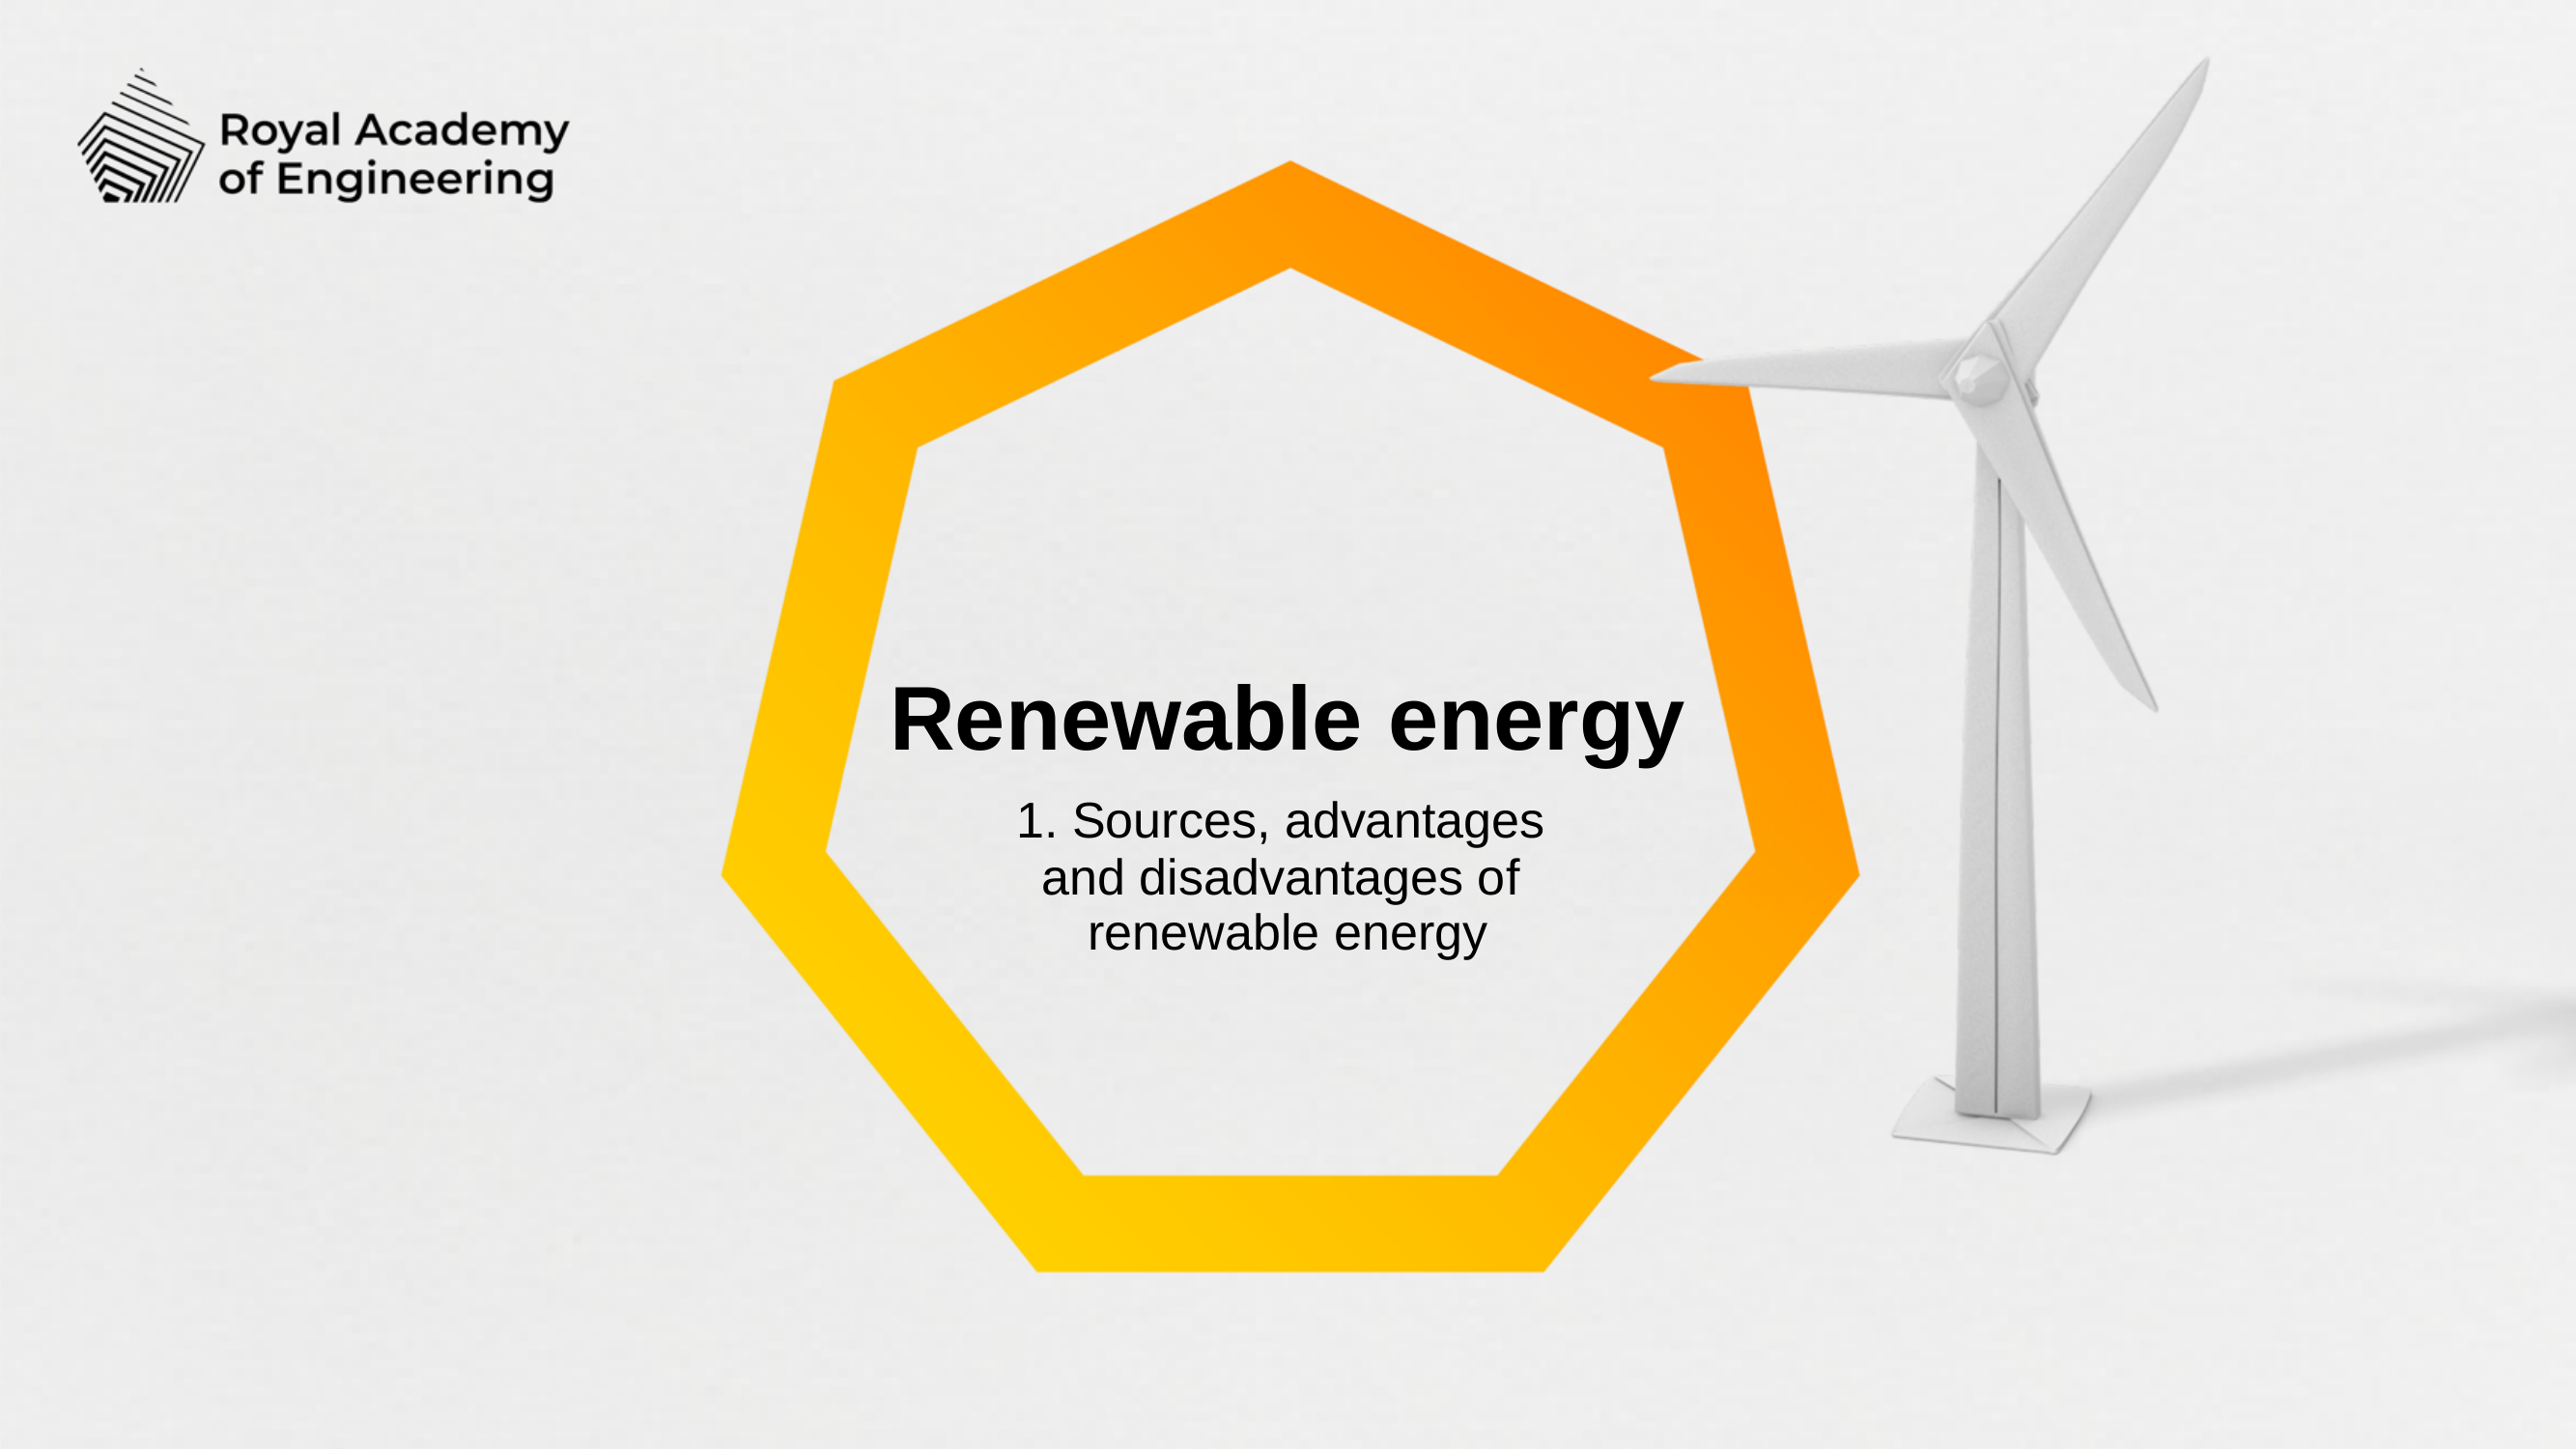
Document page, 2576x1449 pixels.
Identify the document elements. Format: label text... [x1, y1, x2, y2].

picture [0, 0, 2576, 1449]
text_box Renewable energy 1. Sources, advantages and disadvantages of renewable energy [796, 319, 1780, 1310]
